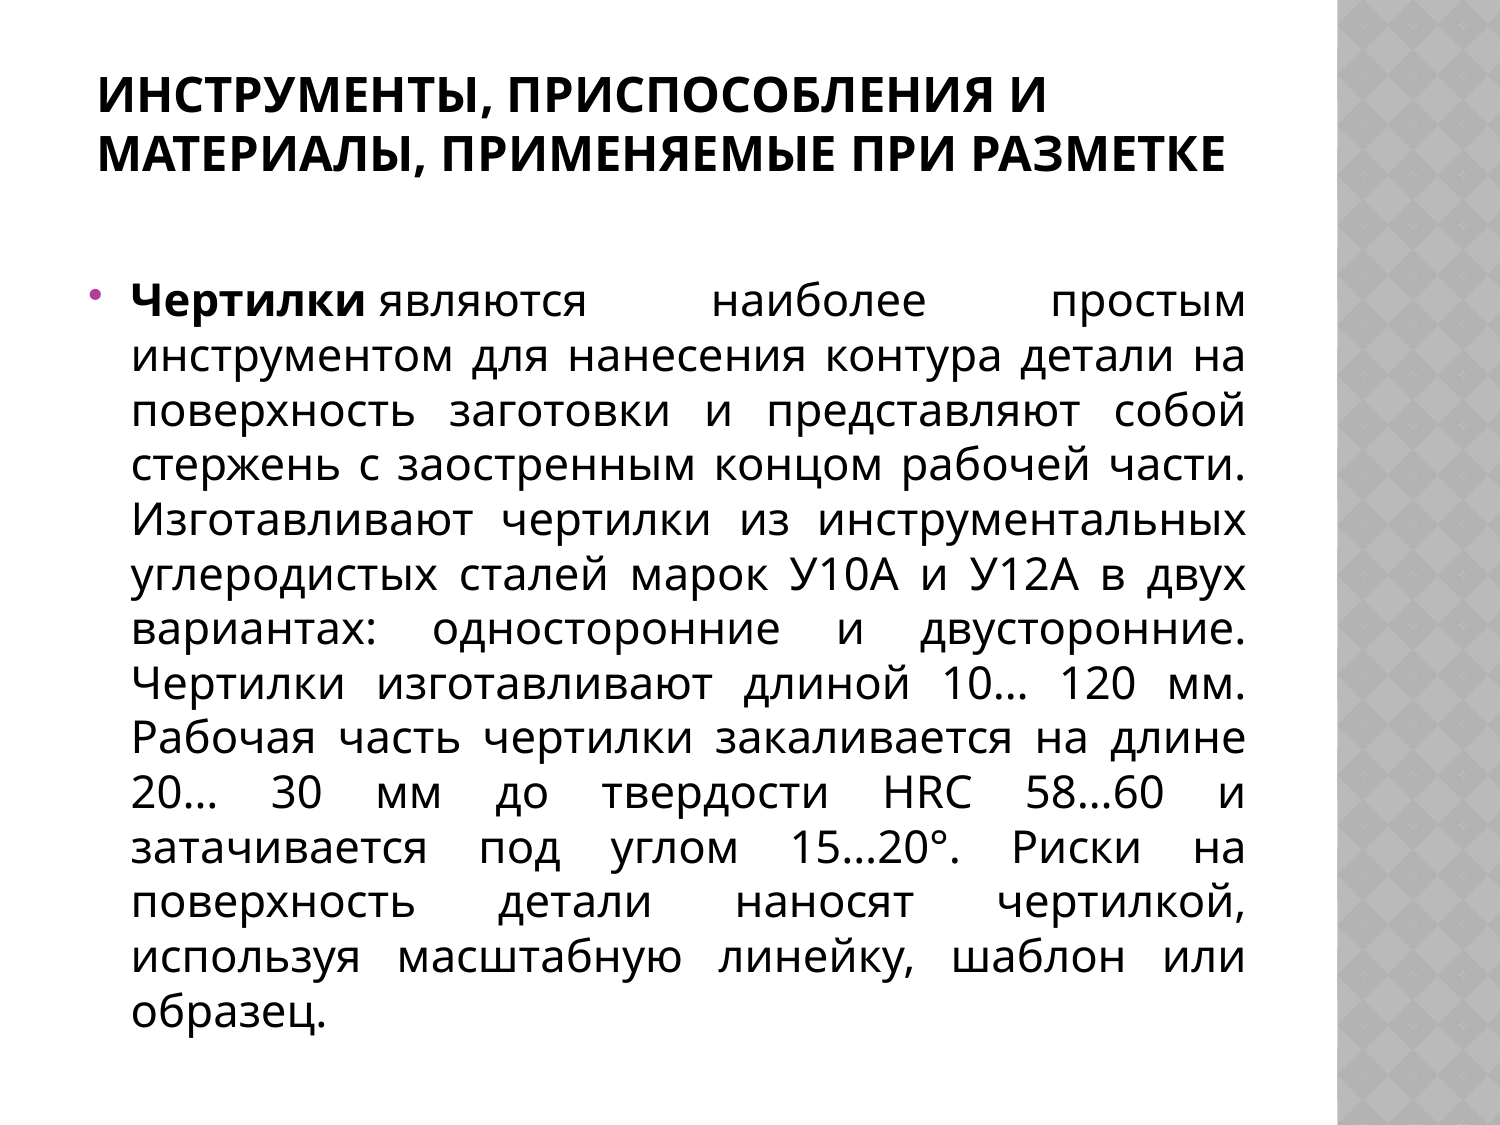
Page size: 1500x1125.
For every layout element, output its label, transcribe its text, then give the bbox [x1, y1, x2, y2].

list Чертилки являются наиболее простым инструментом для нанесения контура детали на поверхность заготовки и представляют собой стержень с заостренным концом рабочей части. Изготавливают чертилки из инструментальных углеродистых сталей марок У10А и У12А в двух вариантах: односторонние и двусторонние. Чертилки изготавливают длиной 10… 120 мм. Рабочая часть чертилки закаливается на длине 20… 30 мм до твердости HRC 58…60 и затачивается под углом 15…20°. Риски на поверхность детали наносят чертилкой, используя масштабную линейку, шаблон или образец. [75, 264, 1263, 1059]
title Инструменты, приспособления и материалы, применяемые при разметке [88, 30, 1276, 181]
